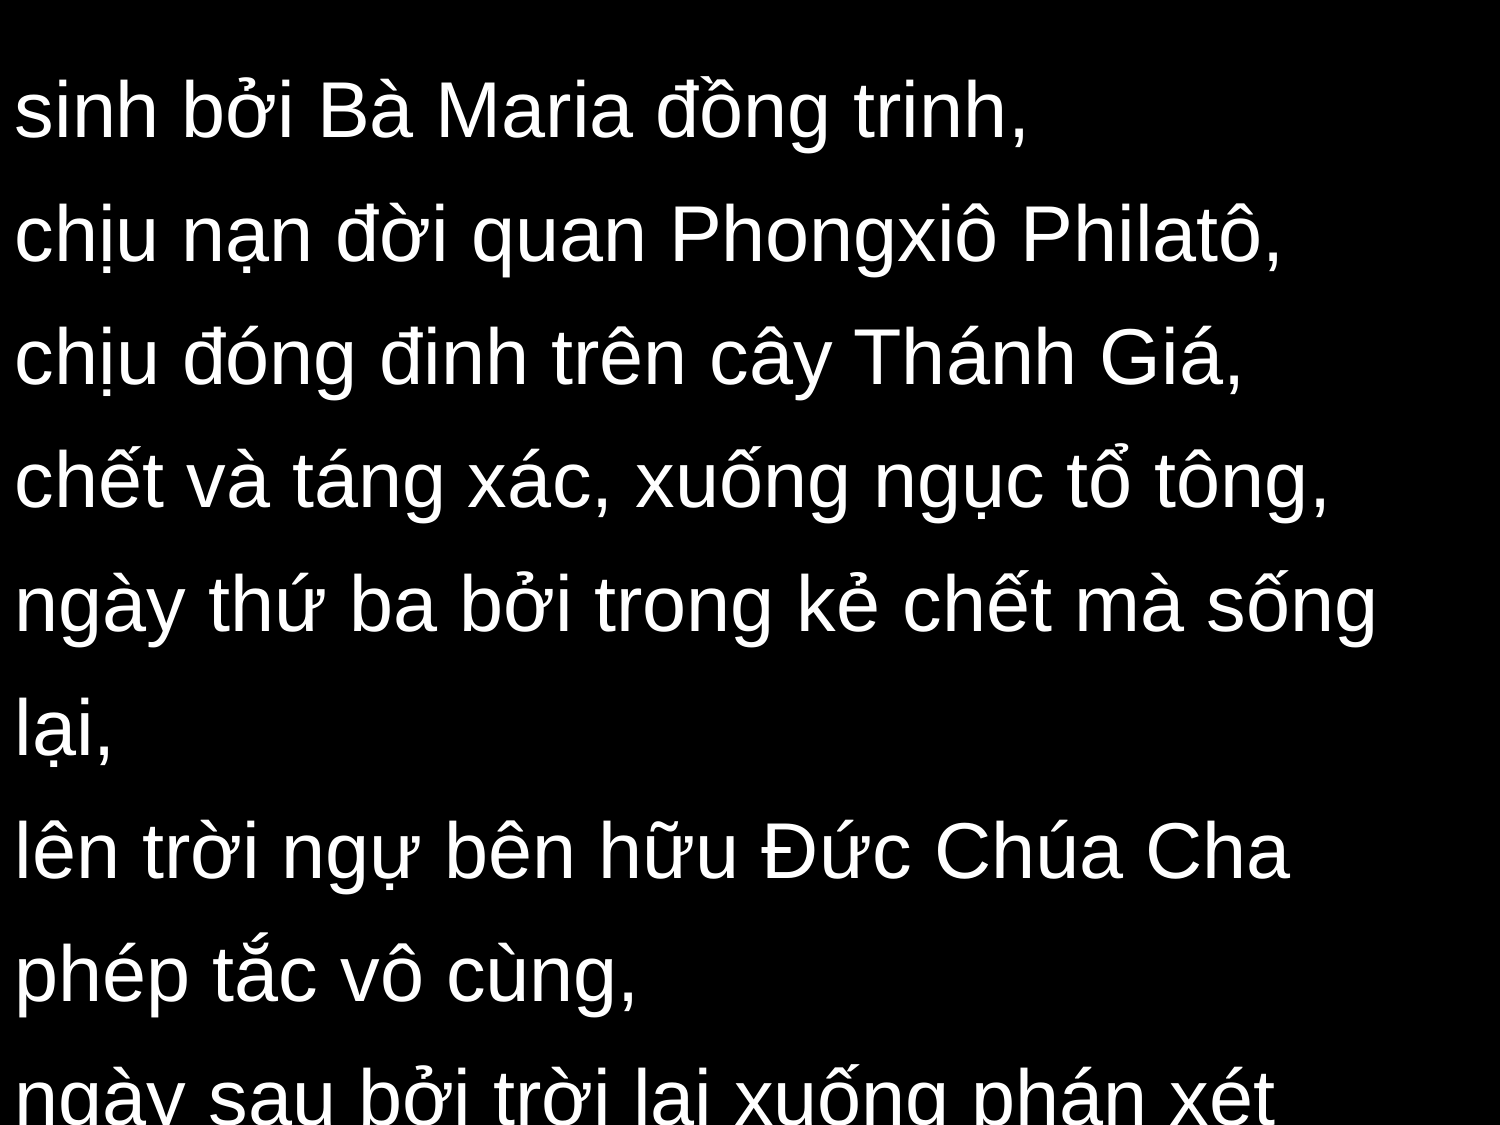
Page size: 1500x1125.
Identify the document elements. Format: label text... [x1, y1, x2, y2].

text_box sinh bởi Bà Maria đồng trinh, chịu nạn đời quan Phongxiô Philatô, chịu đóng đinh trên cây Thánh Giá, chết và táng xác, xuống ngục tổ tông, ngày thứ ba bởi trong kẻ chết mà sống lại, lên trời ngự bên hữu Đức Chúa Cha phép tắc vô cùng, ngày sau bởi trời lại xuống phán xét [0, 22, 1500, 1125]
